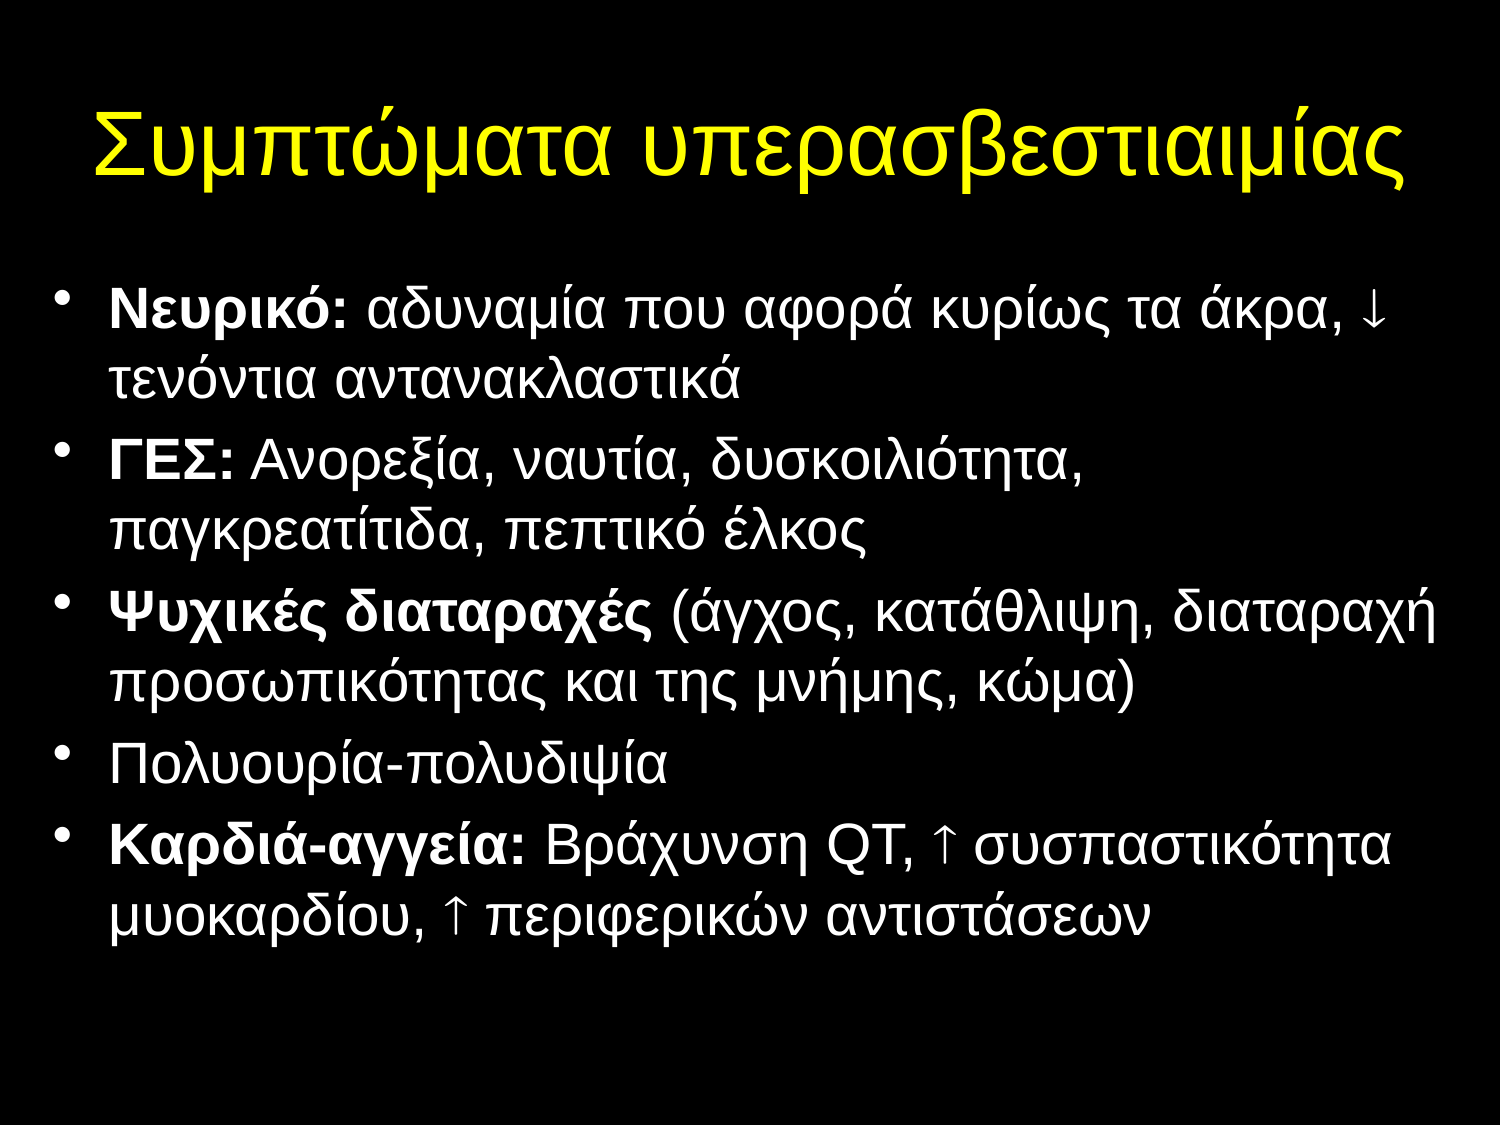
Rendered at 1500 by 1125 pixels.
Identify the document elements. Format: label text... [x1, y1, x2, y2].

title Συμπτώματα υπερασβεστιαιμίας [74, 44, 1426, 233]
list Νευρικό: αδυναμία που αφορά κυρίως τα άκρα,  τενόντια αντανακλαστικά ΓΕΣ: Ανορεξία, ναυτία, δυσκοιλιότητα, παγκρεατίτιδα, πεπτικό έλκος Ψυχικές διαταραχές (άγχος, κατάθλιψη, διαταραχή προσωπικότητας και της μνήμης, κώμα) Πολυουρία-πολυδιψία Καρδιά-αγγεία: Βράχυνση QT,  συσπαστικότητα μυοκαρδίου,  περιφερικών αντιστάσεων [37, 262, 1463, 1076]
